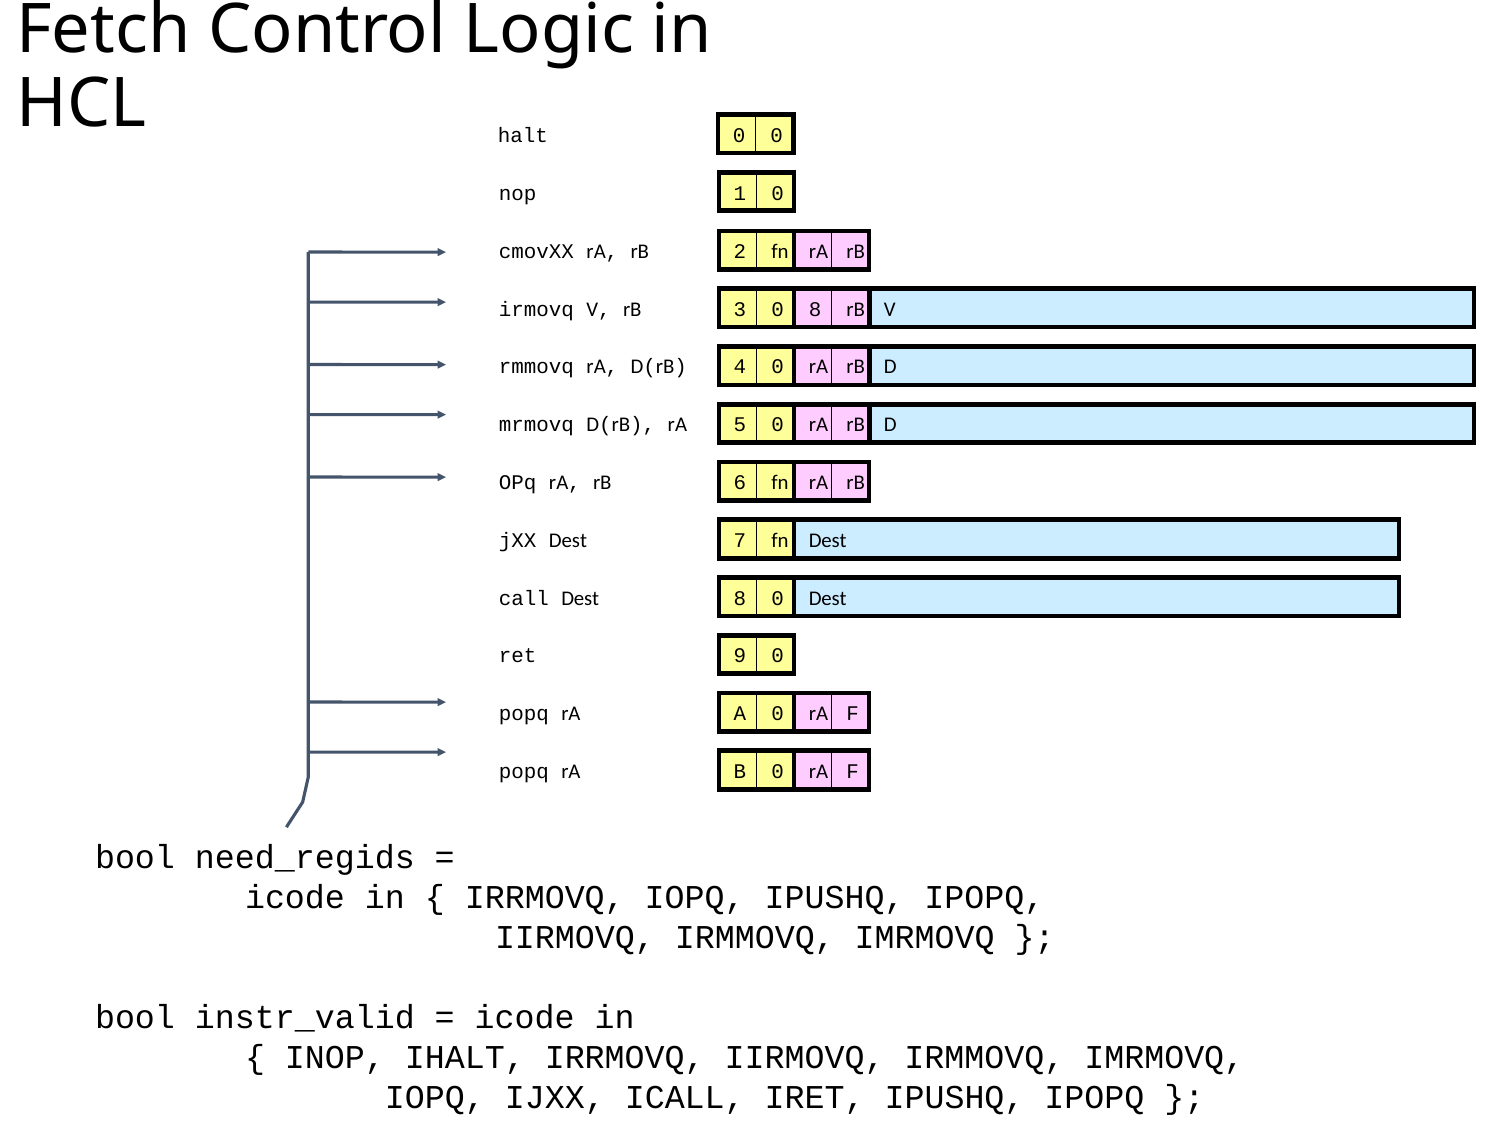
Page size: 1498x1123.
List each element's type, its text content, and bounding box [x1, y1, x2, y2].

text_box [309, 747, 446, 757]
text_box [309, 360, 446, 369]
text_box [309, 472, 446, 482]
text_box [286, 252, 309, 828]
text_box [309, 697, 446, 707]
text_box [308, 247, 446, 257]
text_box bool need_regids = icode in { IRRMOVQ, IOPQ, IPUSHQ, IPOPQ, IIRMOVQ, IRMMOVQ, IMRMOVQ }; bool instr_valid = icode in { INOP, IHALT, IRRMOVQ, IIRMOVQ, IRMMOVQ, IMRMOVQ, IOPQ, IJXX, ICALL, IRET, IPUSHQ, IPOPQ }; [87, 828, 1400, 1123]
title Fetch Control Logic in HCL [1, 0, 813, 166]
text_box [483, 114, 1474, 790]
text_box [309, 297, 446, 307]
text_box [309, 410, 446, 419]
